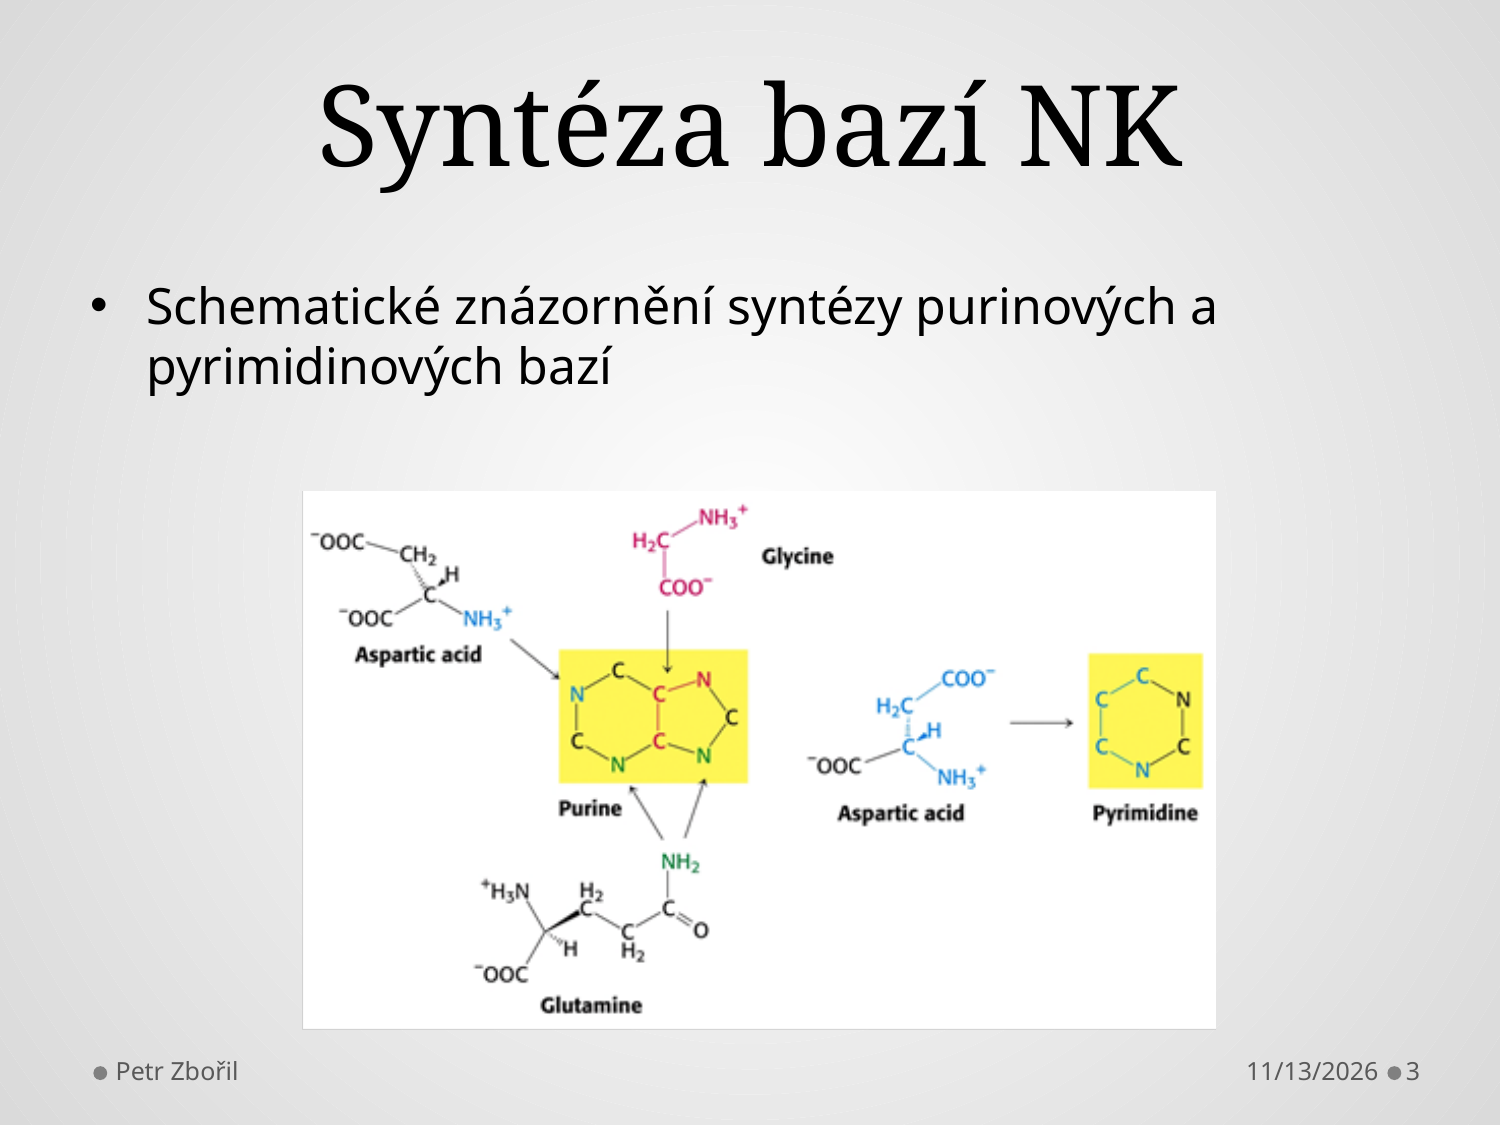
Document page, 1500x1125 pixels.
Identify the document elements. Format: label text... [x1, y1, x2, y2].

picture [300, 491, 1216, 1033]
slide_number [1043, 1042, 1386, 1103]
footer Petr Zbořil [108, 1042, 576, 1103]
slide_number 3 [1401, 1042, 1494, 1103]
title Syntéza bazí NK [75, 0, 1425, 197]
list Schematické znázornění syntézy purinových a pyrimidinových bazí [75, 267, 1425, 1005]
